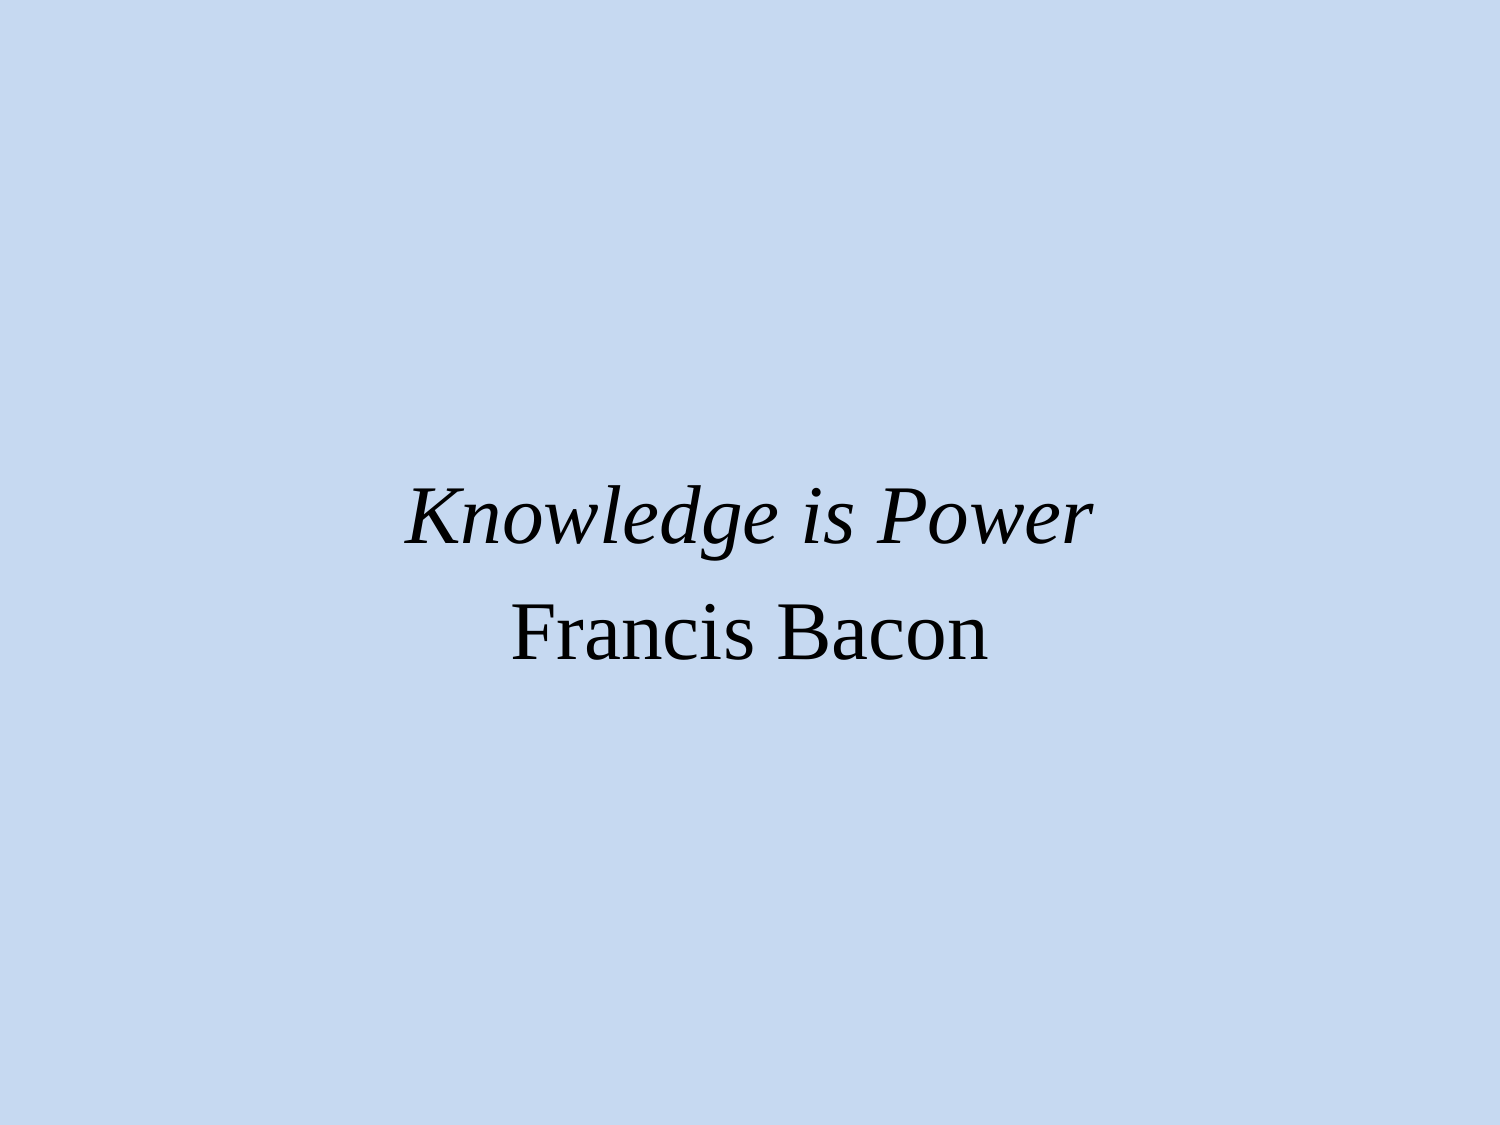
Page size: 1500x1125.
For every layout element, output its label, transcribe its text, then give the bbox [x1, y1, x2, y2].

list Knowledge is Power Francis Bacon [75, 262, 1425, 1005]
